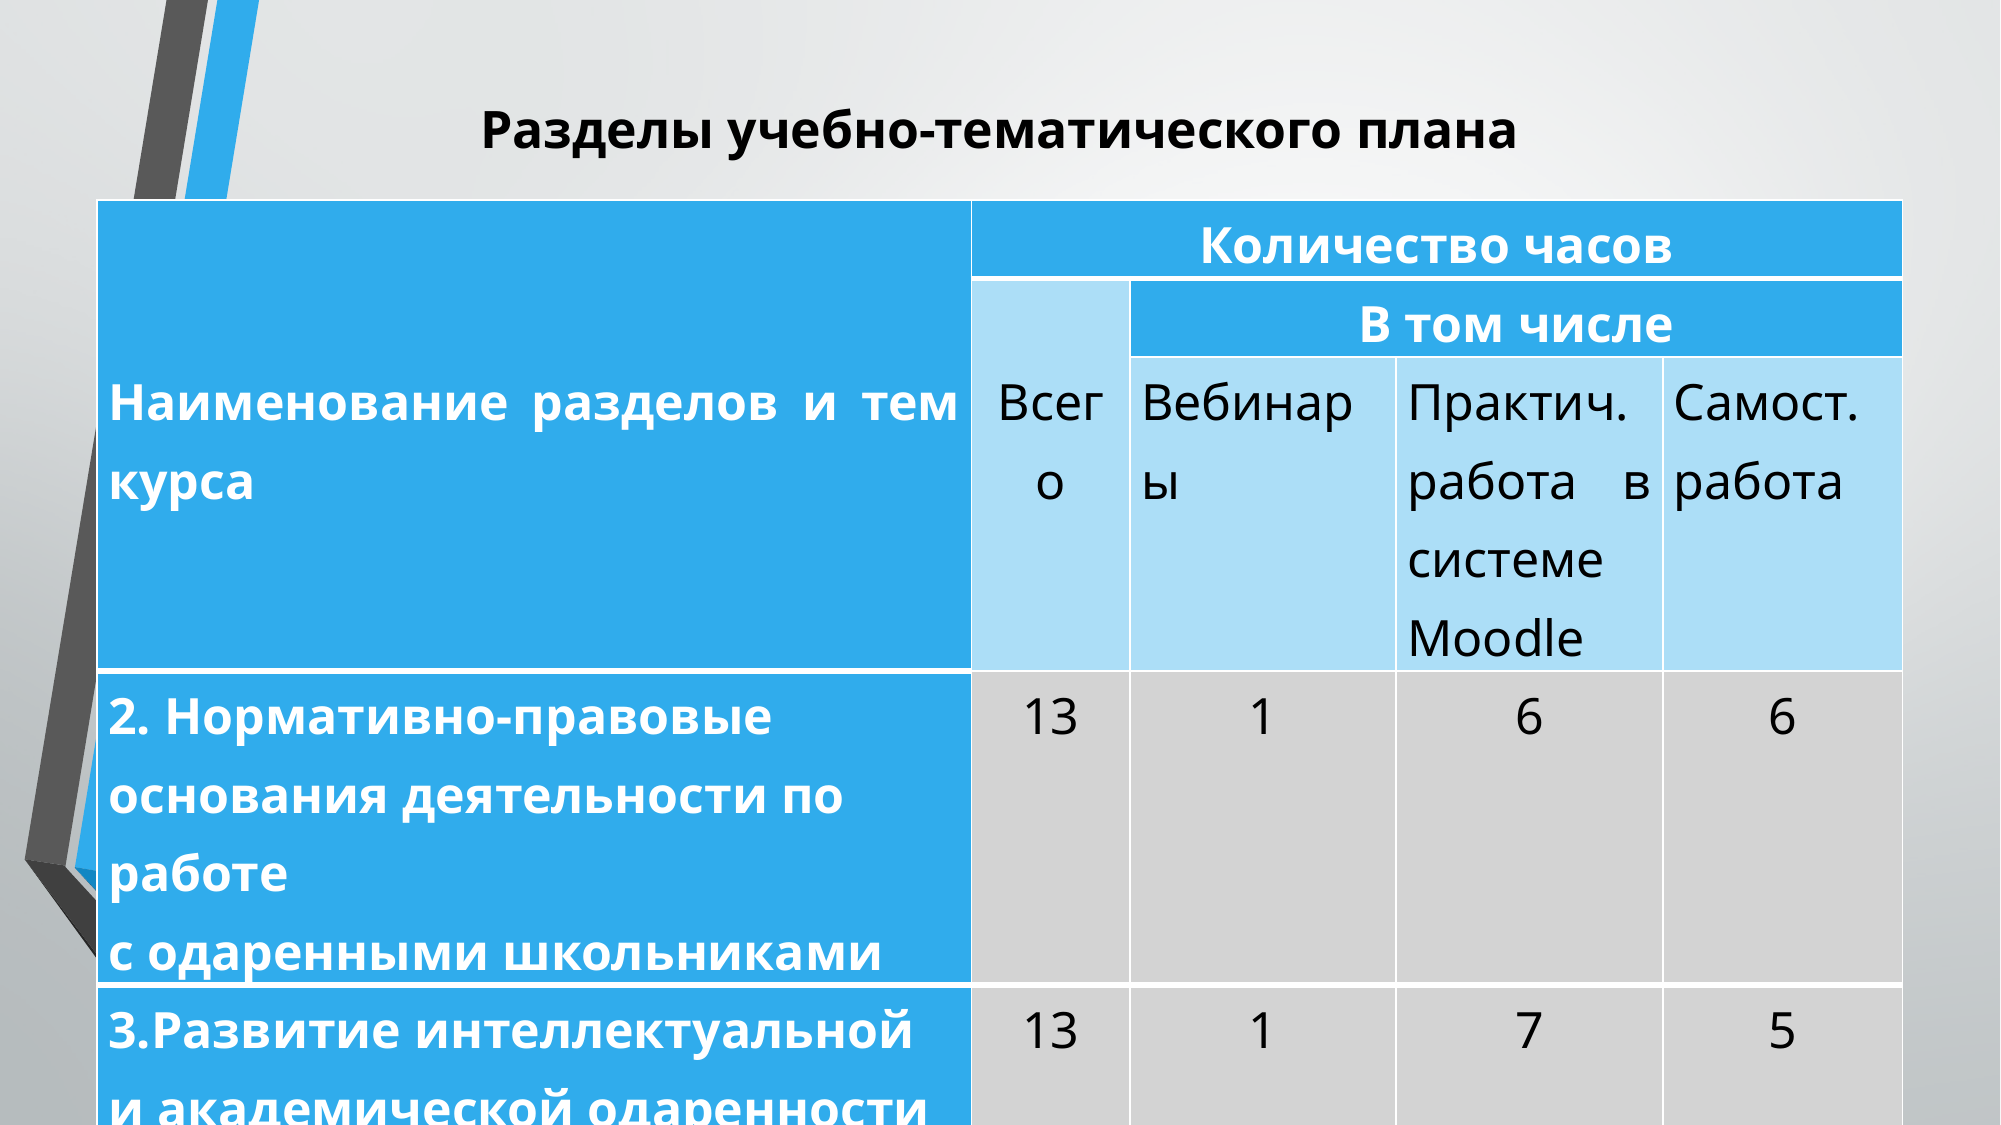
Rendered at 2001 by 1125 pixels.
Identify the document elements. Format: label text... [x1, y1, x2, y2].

table_header Количество часов [972, 201, 1902, 276]
table_cell 6 [1664, 672, 1902, 982]
table_cell Вебинары [1131, 358, 1395, 670]
table_cell 5 [1664, 988, 1902, 1125]
table_cell Самост. работа [1664, 358, 1902, 670]
table_cell 6 [1397, 672, 1662, 982]
title Разделы учебно-тематического плана [97, 88, 1903, 199]
table_cell 1 [1131, 672, 1395, 982]
table_cell 2. Нормативно-правовые основания деятельности по работе с одаренными школьниками [98, 674, 971, 982]
table_header Наименование разделов и тем курса [98, 201, 971, 668]
table_cell Всего [972, 281, 1129, 670]
table_cell 13 [972, 672, 1129, 982]
table_cell 3.Развитие интеллектуальной и академической одаренности школьников [98, 988, 971, 1125]
table_cell Практич. работа в системе Moodle [1397, 358, 1662, 670]
table_cell 13 [972, 988, 1129, 1125]
table_cell 1 [1131, 988, 1395, 1125]
table_cell 7 [1397, 988, 1662, 1125]
table_cell В том числе [1131, 281, 1902, 356]
